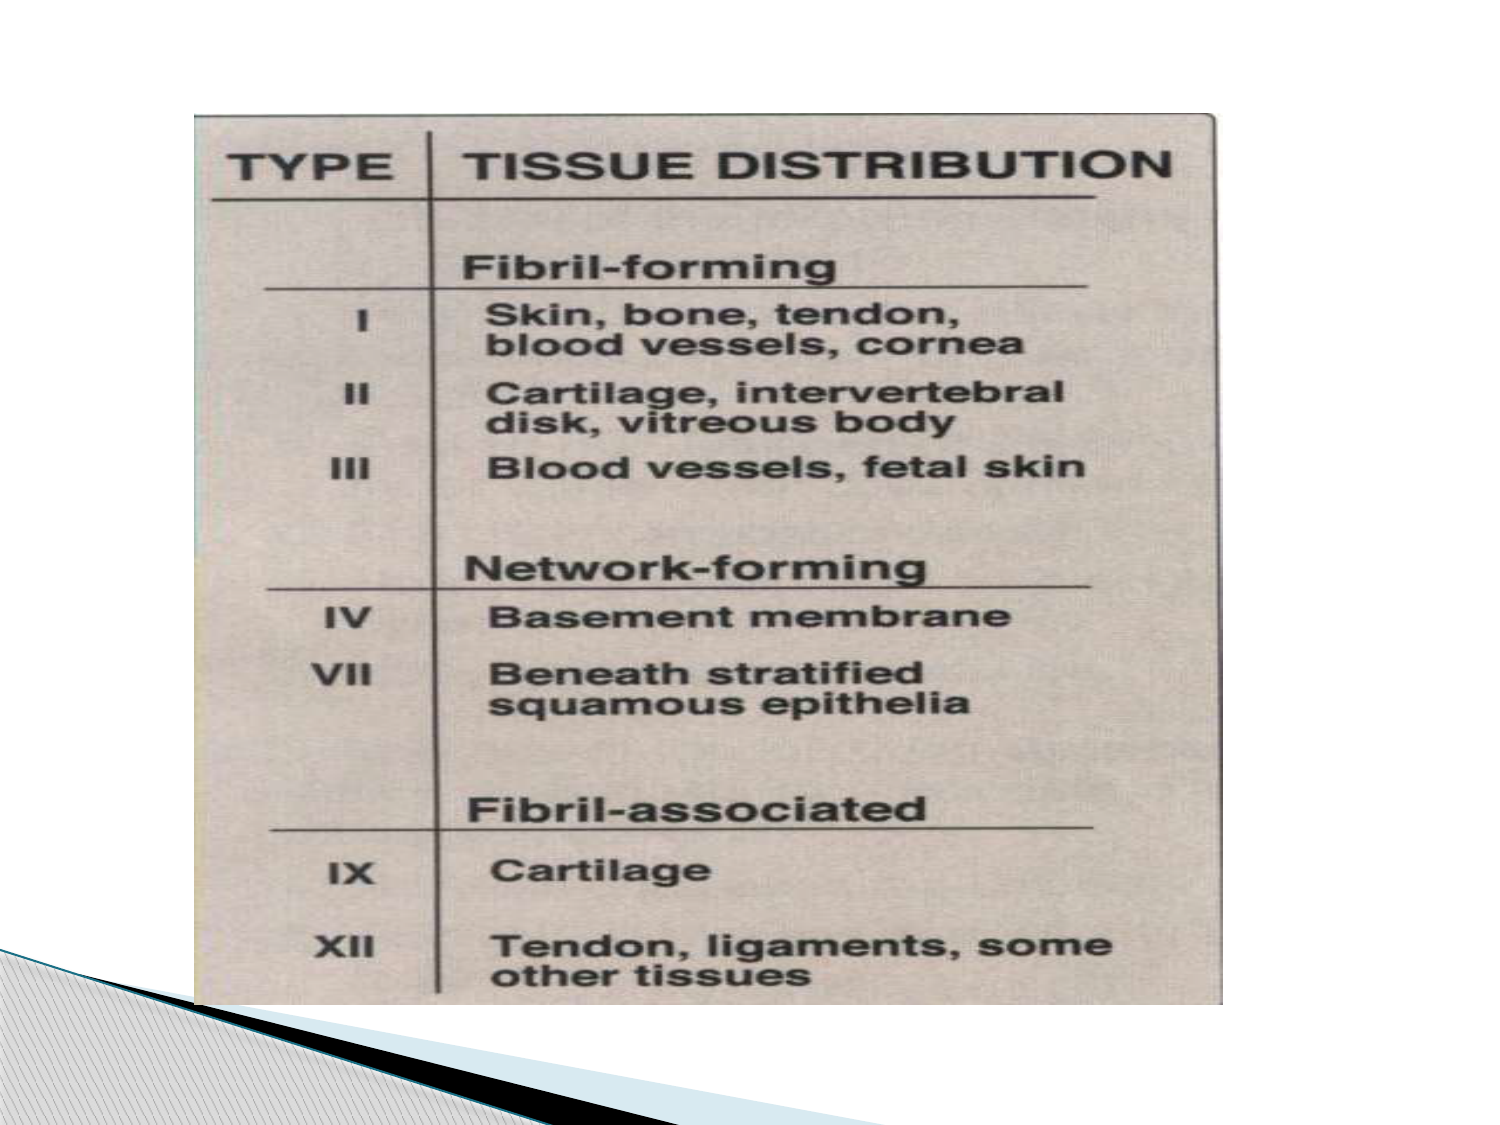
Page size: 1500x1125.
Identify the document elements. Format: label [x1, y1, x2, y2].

list [194, 113, 1223, 1006]
